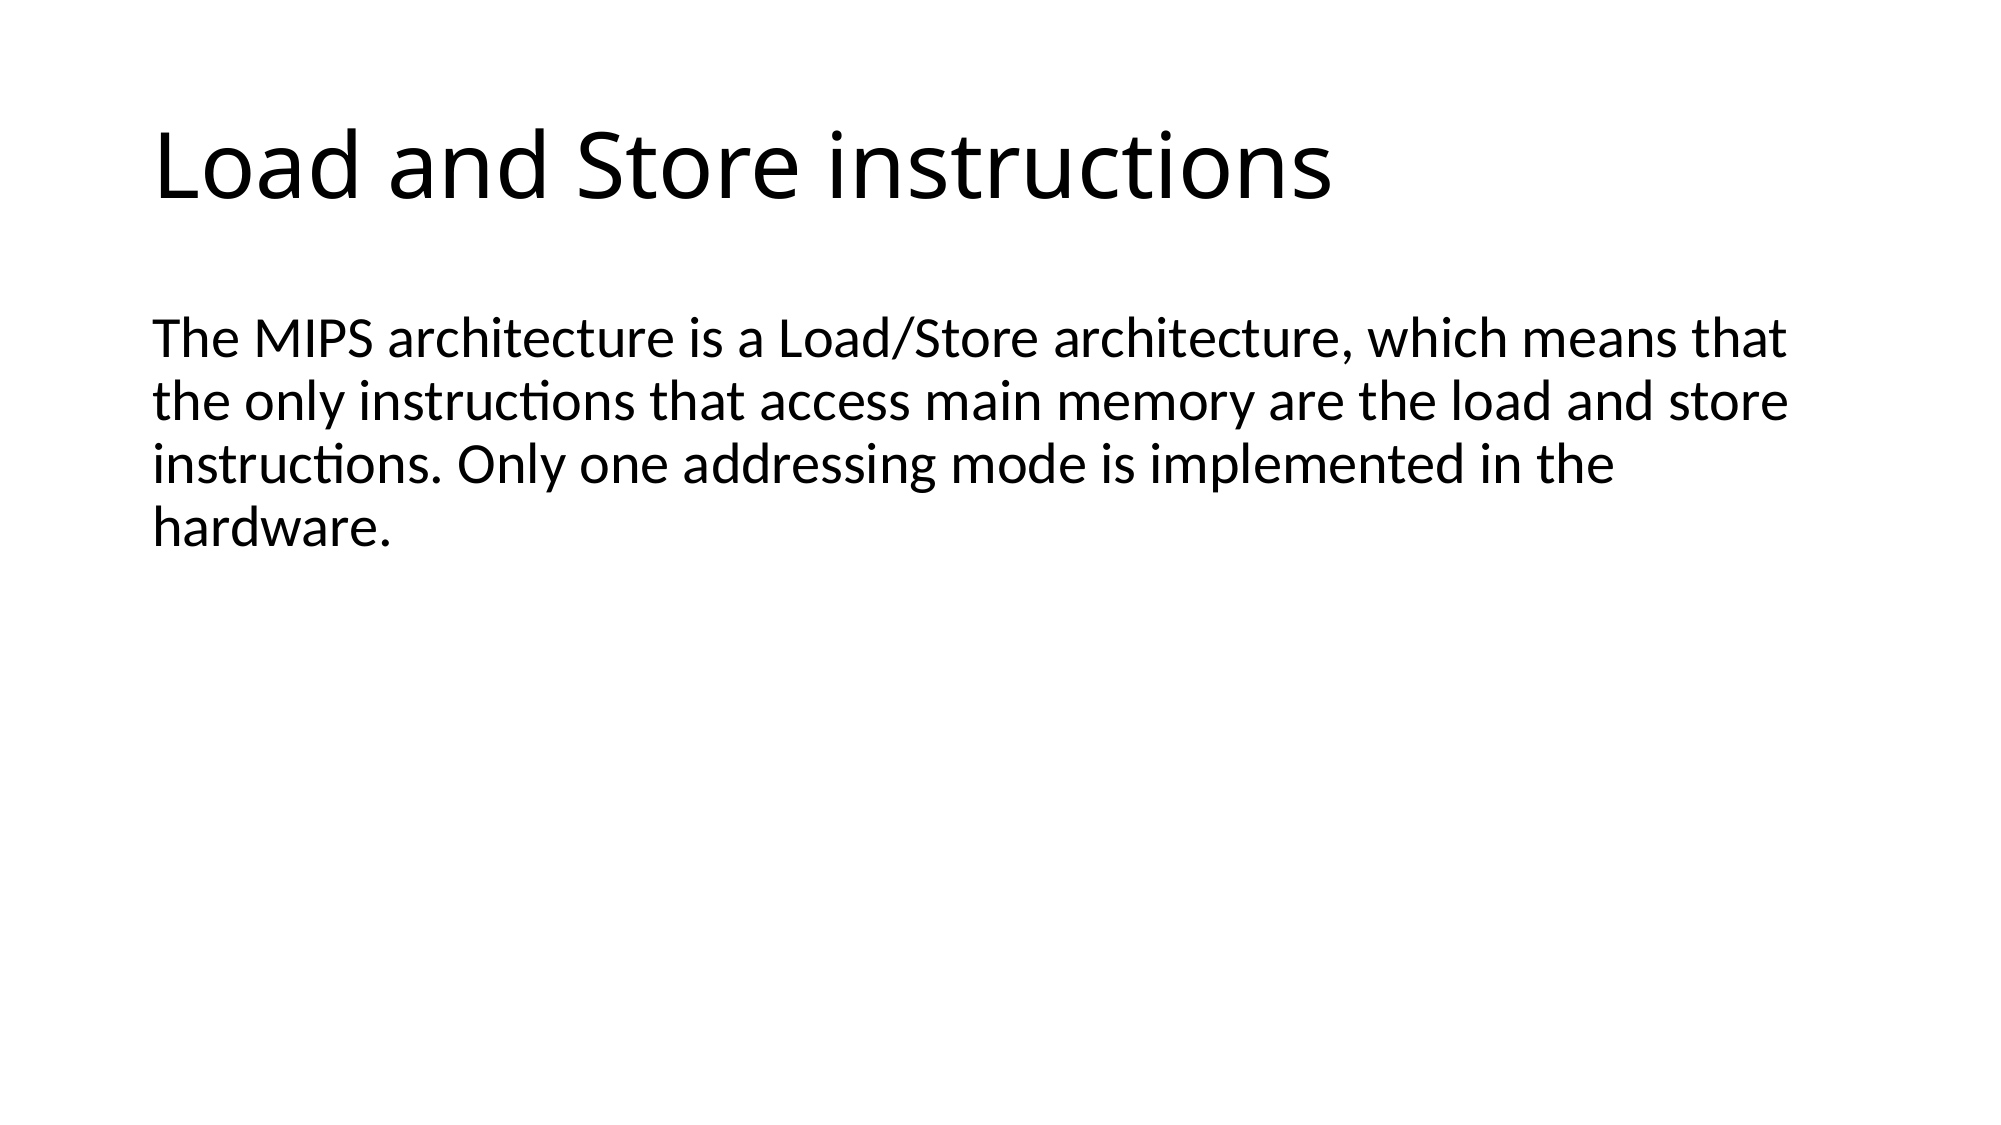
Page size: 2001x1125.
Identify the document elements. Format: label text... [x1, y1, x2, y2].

list The MIPS architecture is a Load/Store architecture, which means that the only instructions that access main memory are the load and store instructions. Only one addressing mode is implemented in the hardware. [137, 299, 1863, 1014]
title Load and Store instructions [137, 59, 1863, 278]
